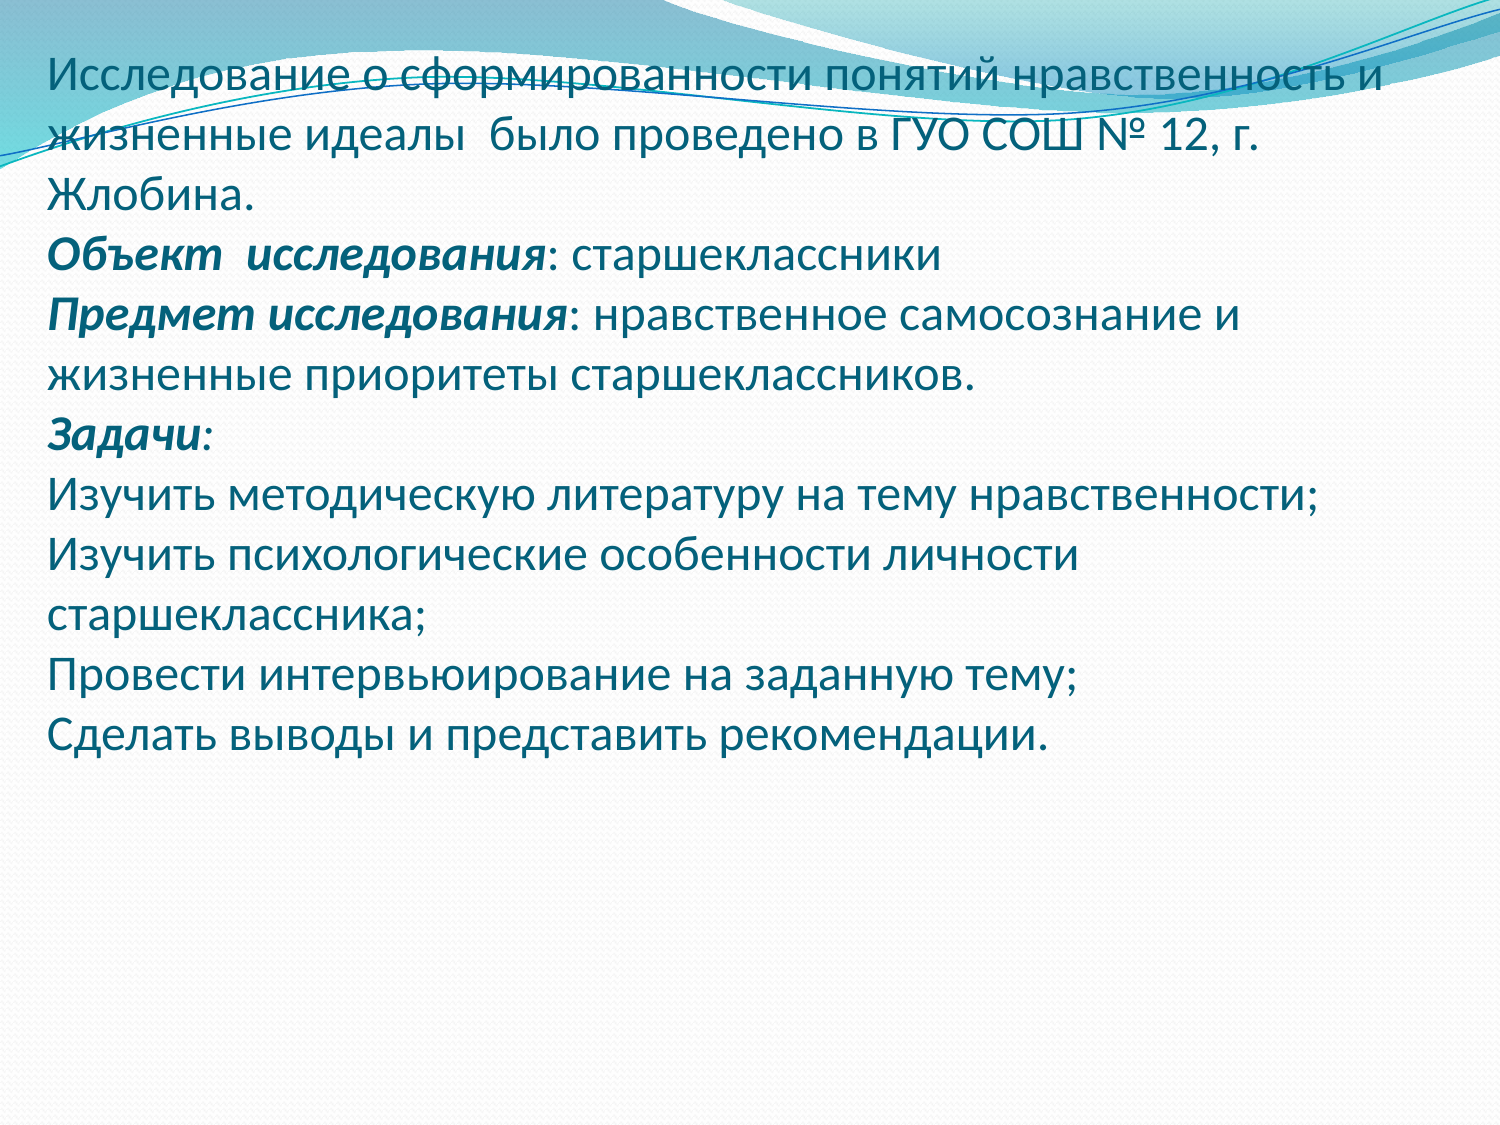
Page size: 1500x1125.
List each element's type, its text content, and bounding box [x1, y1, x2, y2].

title Исследование о сформированности понятий нравственность и жизненные идеалы было проведено в ГУО СОШ № 12, г. Жлобина. Объект исследования: старшеклассники Предмет исследования: нравственное самосознание и жизненные приоритеты старшеклассников. Задачи: Изучить методическую литературу на тему нравственности; Изучить психологические особенности личности старшеклассника; Провести интервьюирование на заданную тему; Сделать выводы и представить рекомендации. [46, 115, 1425, 821]
